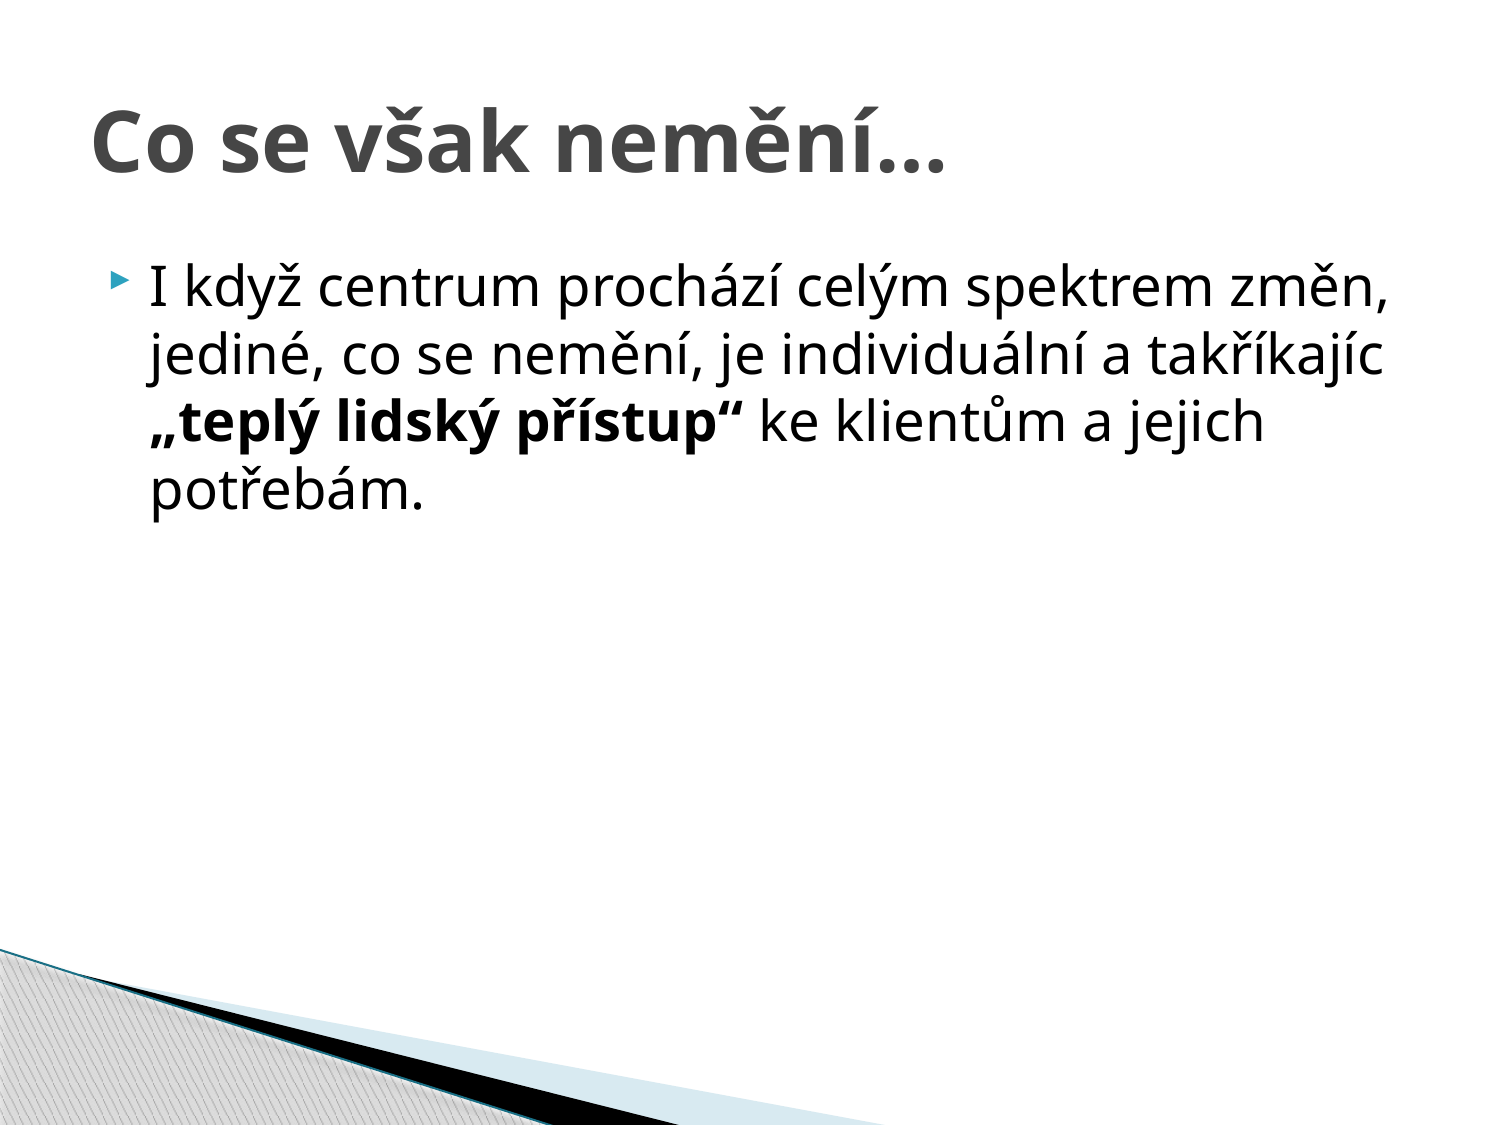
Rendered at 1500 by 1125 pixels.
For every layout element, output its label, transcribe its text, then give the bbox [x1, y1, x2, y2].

list I když centrum prochází celým spektrem změn, jediné, co se nemění, je individuální a takříkajíc „teplý lidský přístup“ ke klientům a jejich potřebám. [75, 243, 1425, 986]
title Co se však nemění… [75, 45, 1425, 233]
